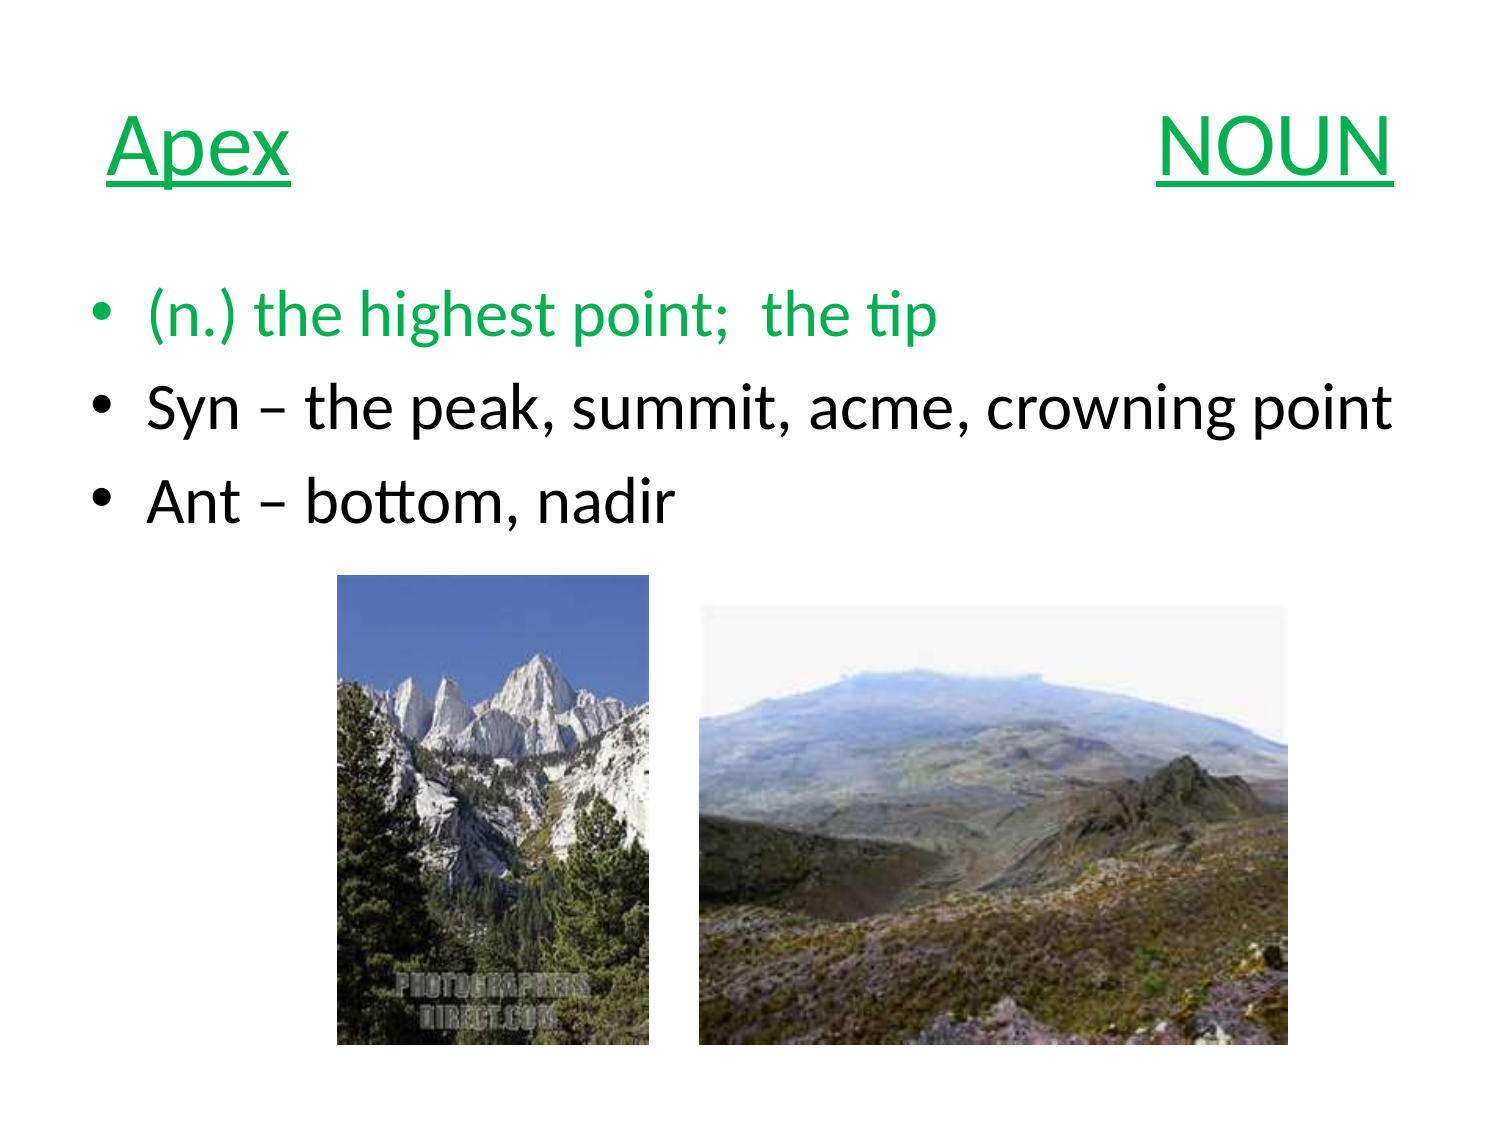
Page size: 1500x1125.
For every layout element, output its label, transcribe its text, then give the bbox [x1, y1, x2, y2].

picture [699, 603, 1288, 1045]
list (n.) the highest point; the tip Syn – the peak, summit, acme, crowning point Ant – bottom, nadir [75, 262, 1425, 1005]
title Apex NOUN [75, 45, 1425, 233]
picture [337, 575, 649, 1045]
